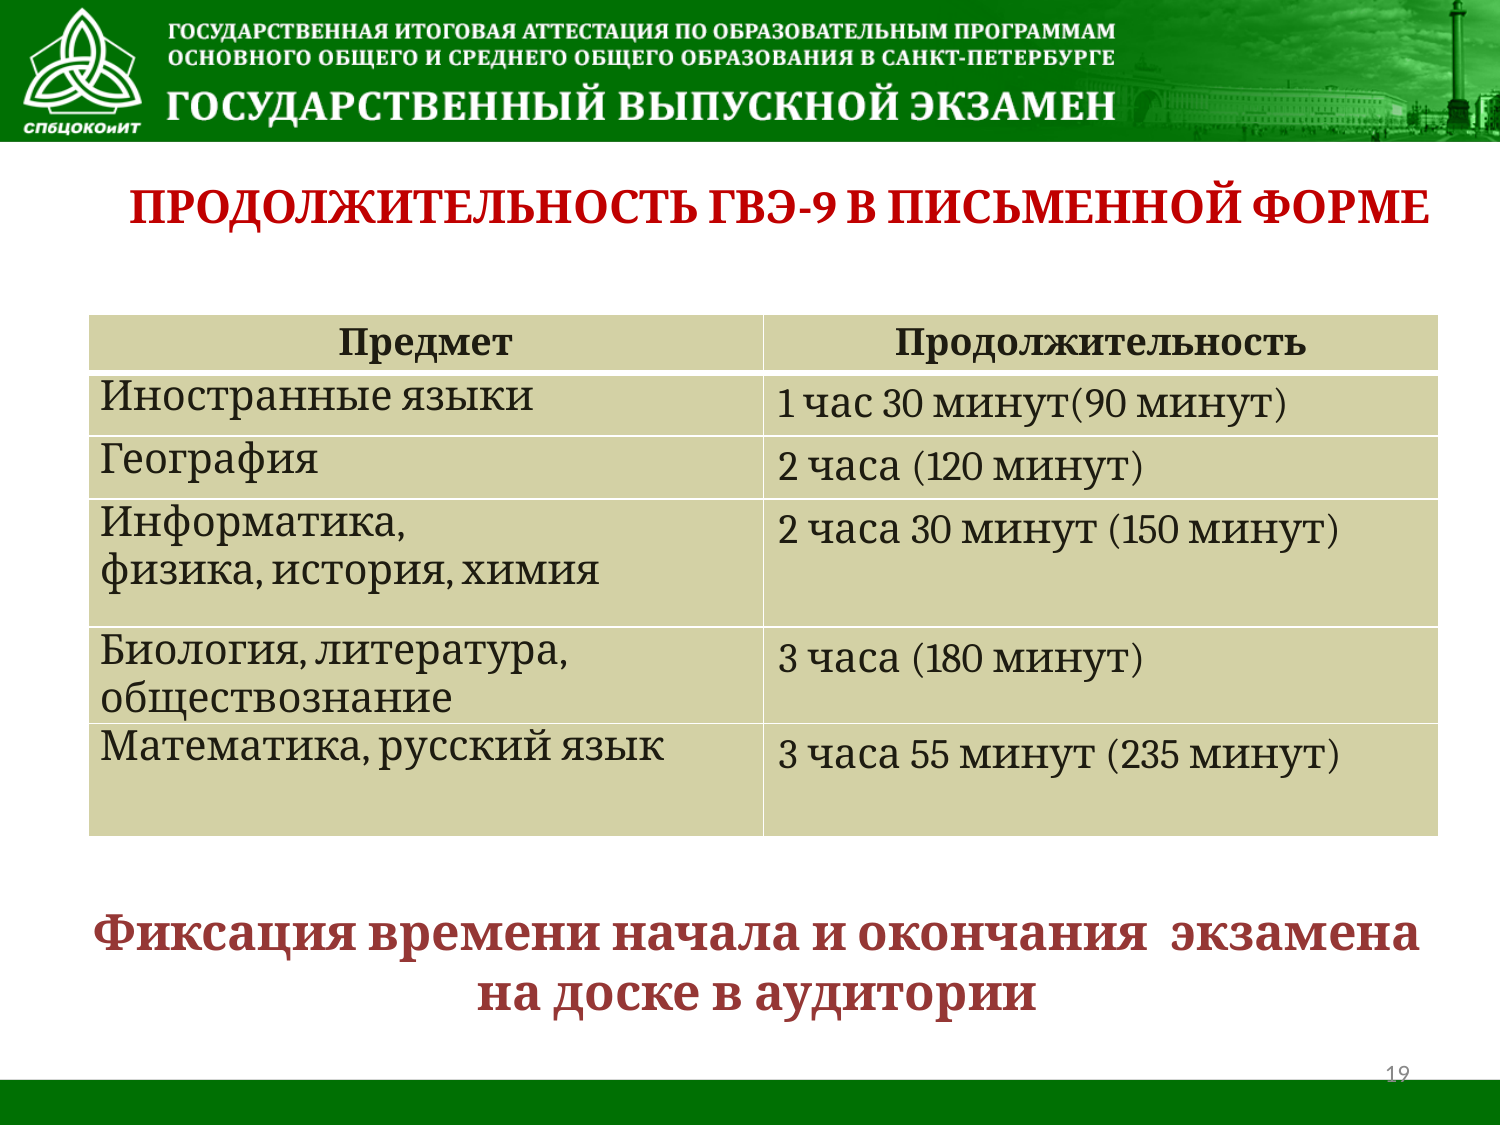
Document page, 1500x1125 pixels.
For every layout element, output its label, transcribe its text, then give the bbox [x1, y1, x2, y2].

table_cell 2 часа 30 минут (150 минут) [764, 500, 1438, 626]
table_cell Математика, русский язык [89, 724, 763, 836]
table_cell Иностранные языки [89, 376, 763, 435]
table_cell 1 час 30 минут(90 минут) [764, 376, 1438, 435]
table_header Предмет [89, 315, 763, 370]
picture [0, 0, 1500, 1125]
table_cell География [89, 437, 763, 498]
table_cell 3 часа 55 минут (235 минут) [764, 724, 1438, 836]
table_cell 3 часа (180 минут) [764, 628, 1438, 723]
table_cell 2 часа (120 минут) [764, 437, 1438, 498]
table_header Продолжительность [764, 315, 1438, 370]
table_cell Информатика, физика, история, химия [89, 500, 763, 626]
text_box Фиксация времени начала и окончания экзамена на доске в аудитории [59, 893, 1456, 1071]
slide_number 19 [1074, 1071, 1425, 1103]
title Продолжительность ГВЭ-9 в Письменной форме [105, 140, 1456, 270]
table_cell Биология, литература, обществознание [89, 628, 763, 723]
